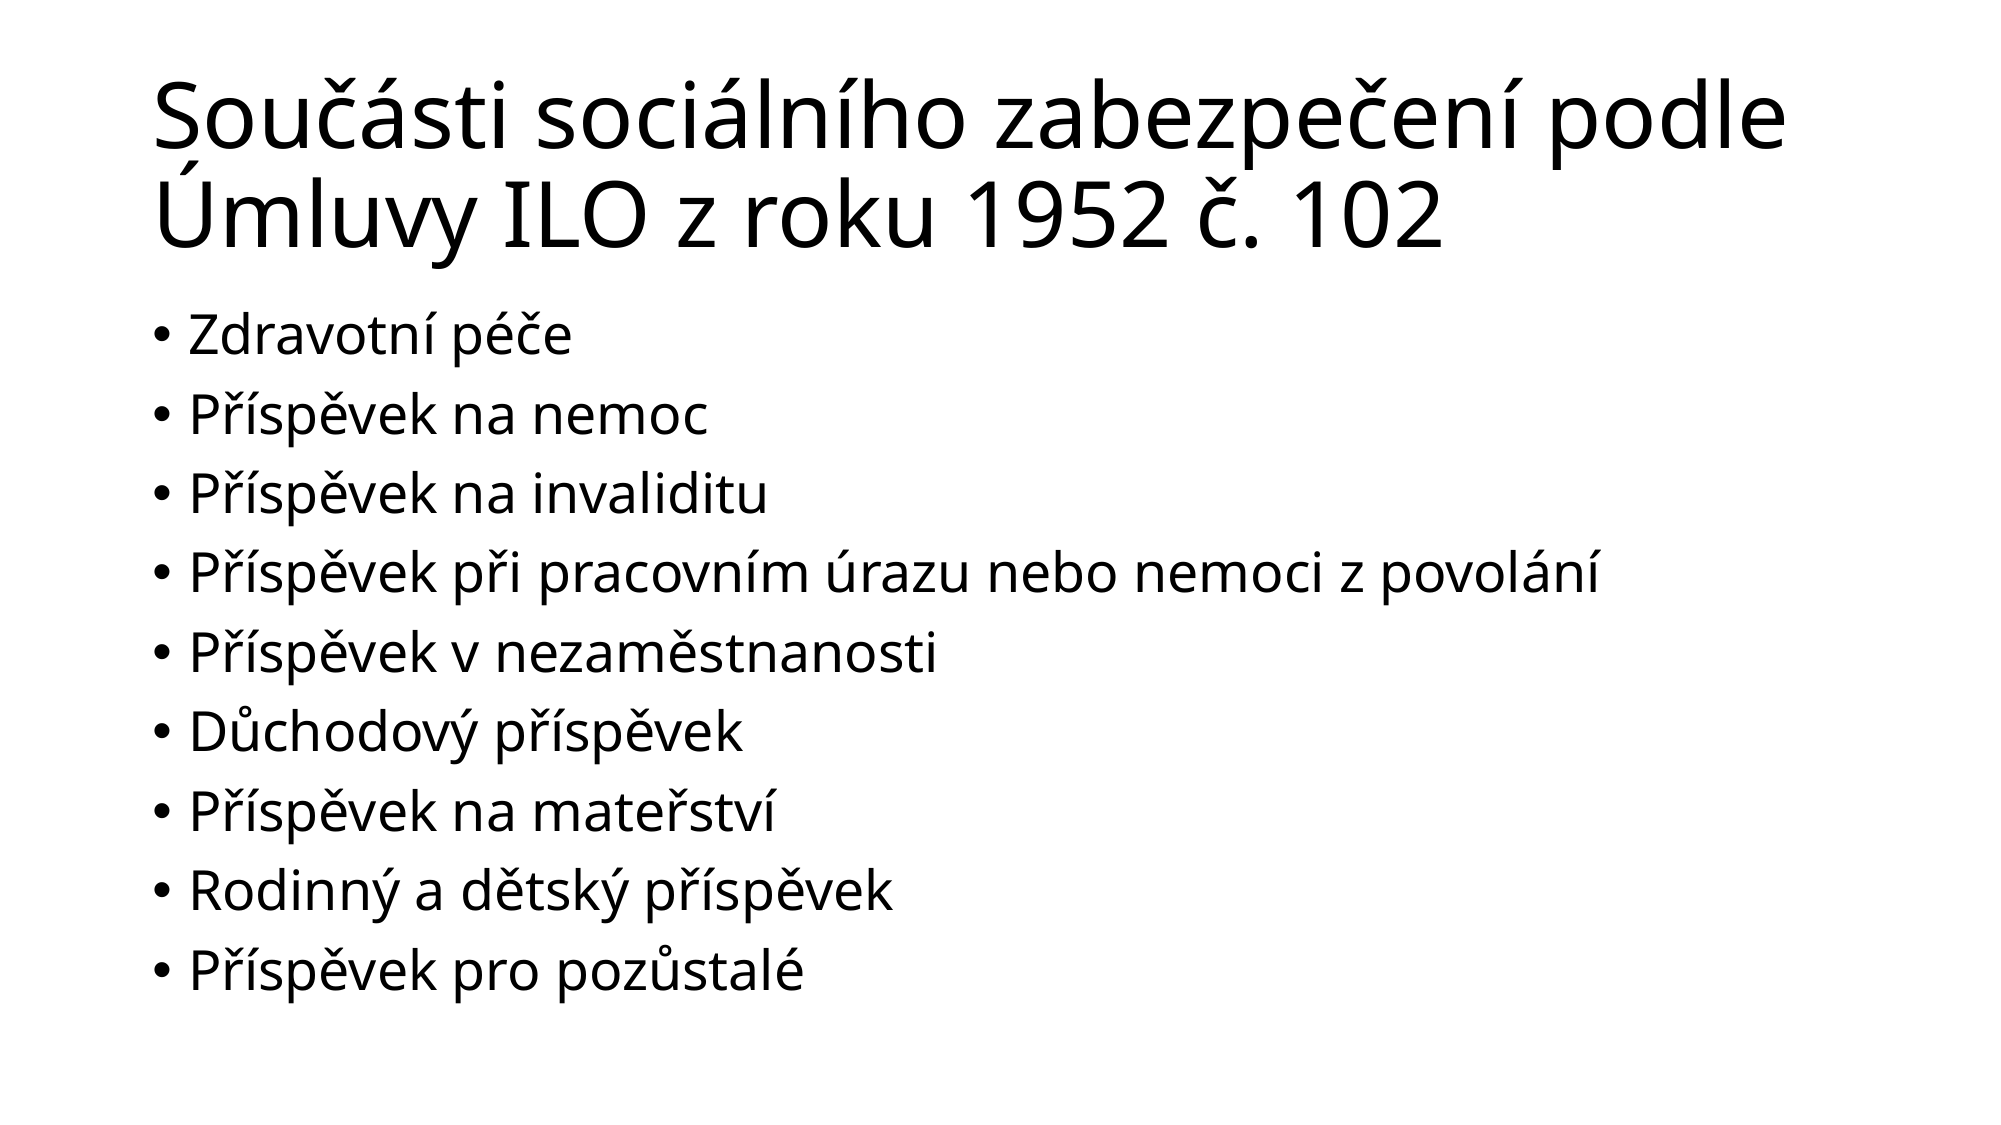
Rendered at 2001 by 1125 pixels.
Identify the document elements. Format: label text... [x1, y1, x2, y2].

list Zdravotní péče Příspěvek na nemoc Příspěvek na invaliditu Příspěvek při pracovním úrazu nebo nemoci z povolání Příspěvek v nezaměstnanosti Důchodový příspěvek Příspěvek na mateřství Rodinný a dětský příspěvek Příspěvek pro pozůstalé [137, 299, 1863, 1014]
title Součásti sociálního zabezpečení podle Úmluvy ILO z roku 1952 č. 102 [137, 59, 1863, 278]
